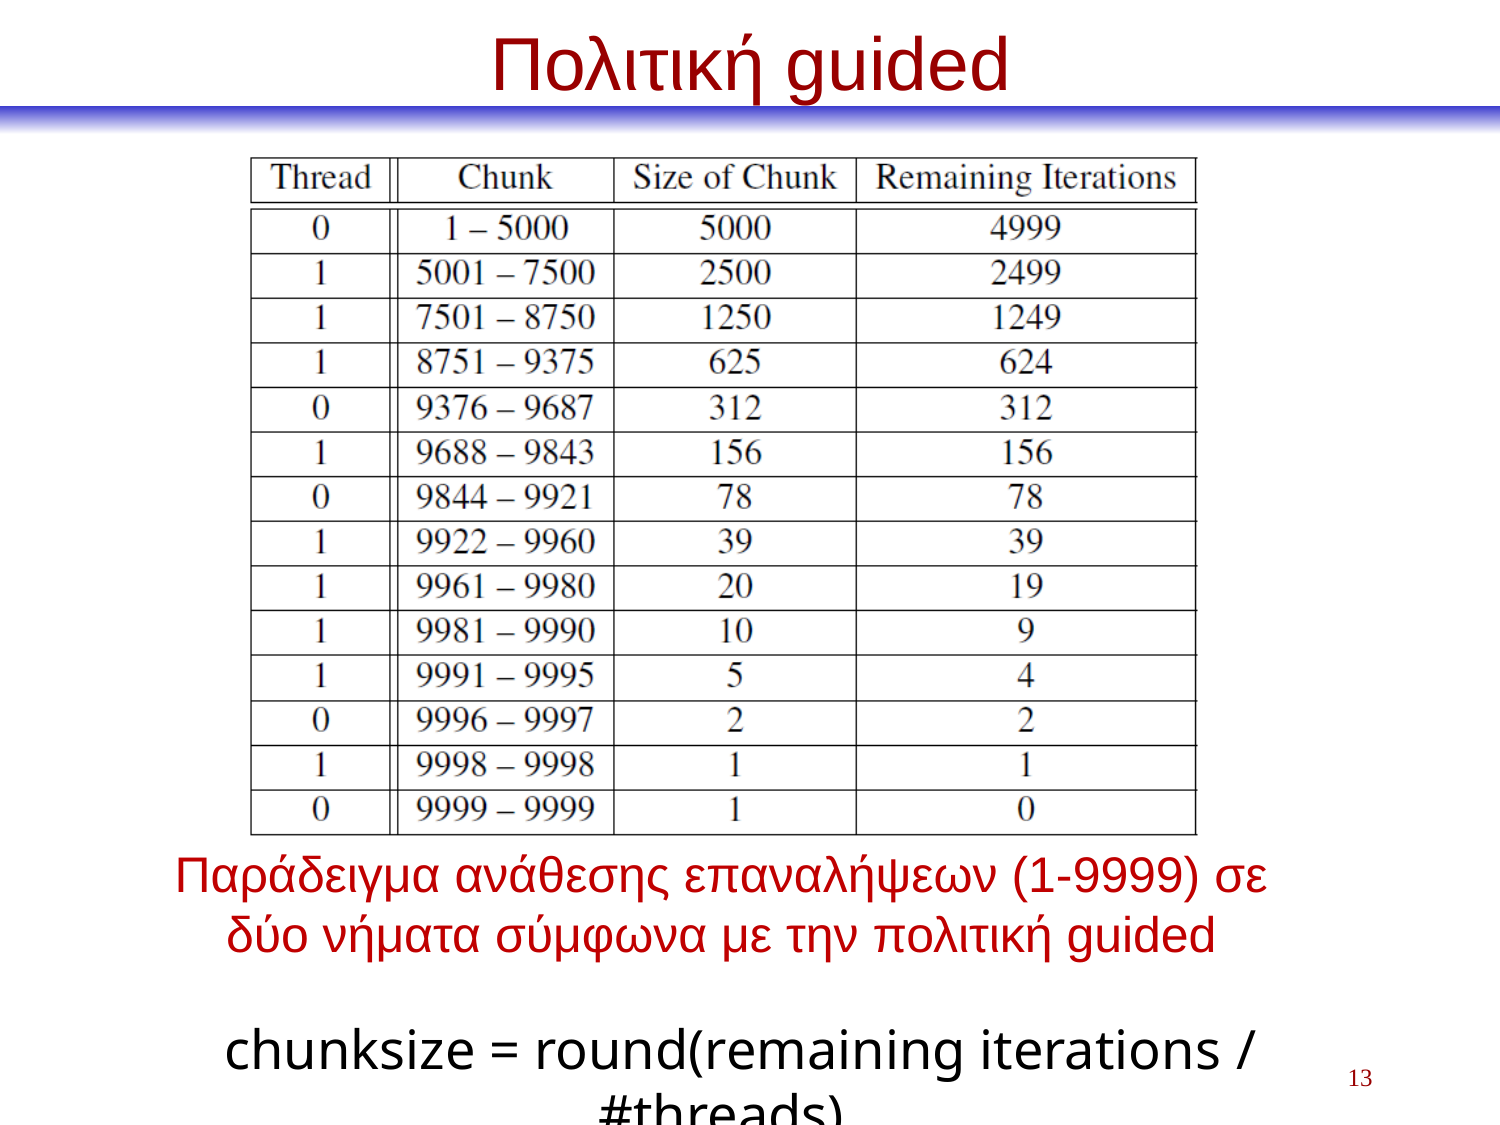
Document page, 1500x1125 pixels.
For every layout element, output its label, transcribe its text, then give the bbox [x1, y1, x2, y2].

slide_number 13 [1338, 1053, 1382, 1100]
text_box Παράδειγμα ανάθεσης επαναλήψεων (1-9999) σε δύο νήματα σύμφωνα με την πολιτική guided [142, 835, 1301, 970]
title Πολιτική guided [46, 4, 1456, 118]
picture [243, 143, 1200, 847]
text_box chunksize = round(remaining iterations / #threads) [68, 1008, 1375, 1088]
